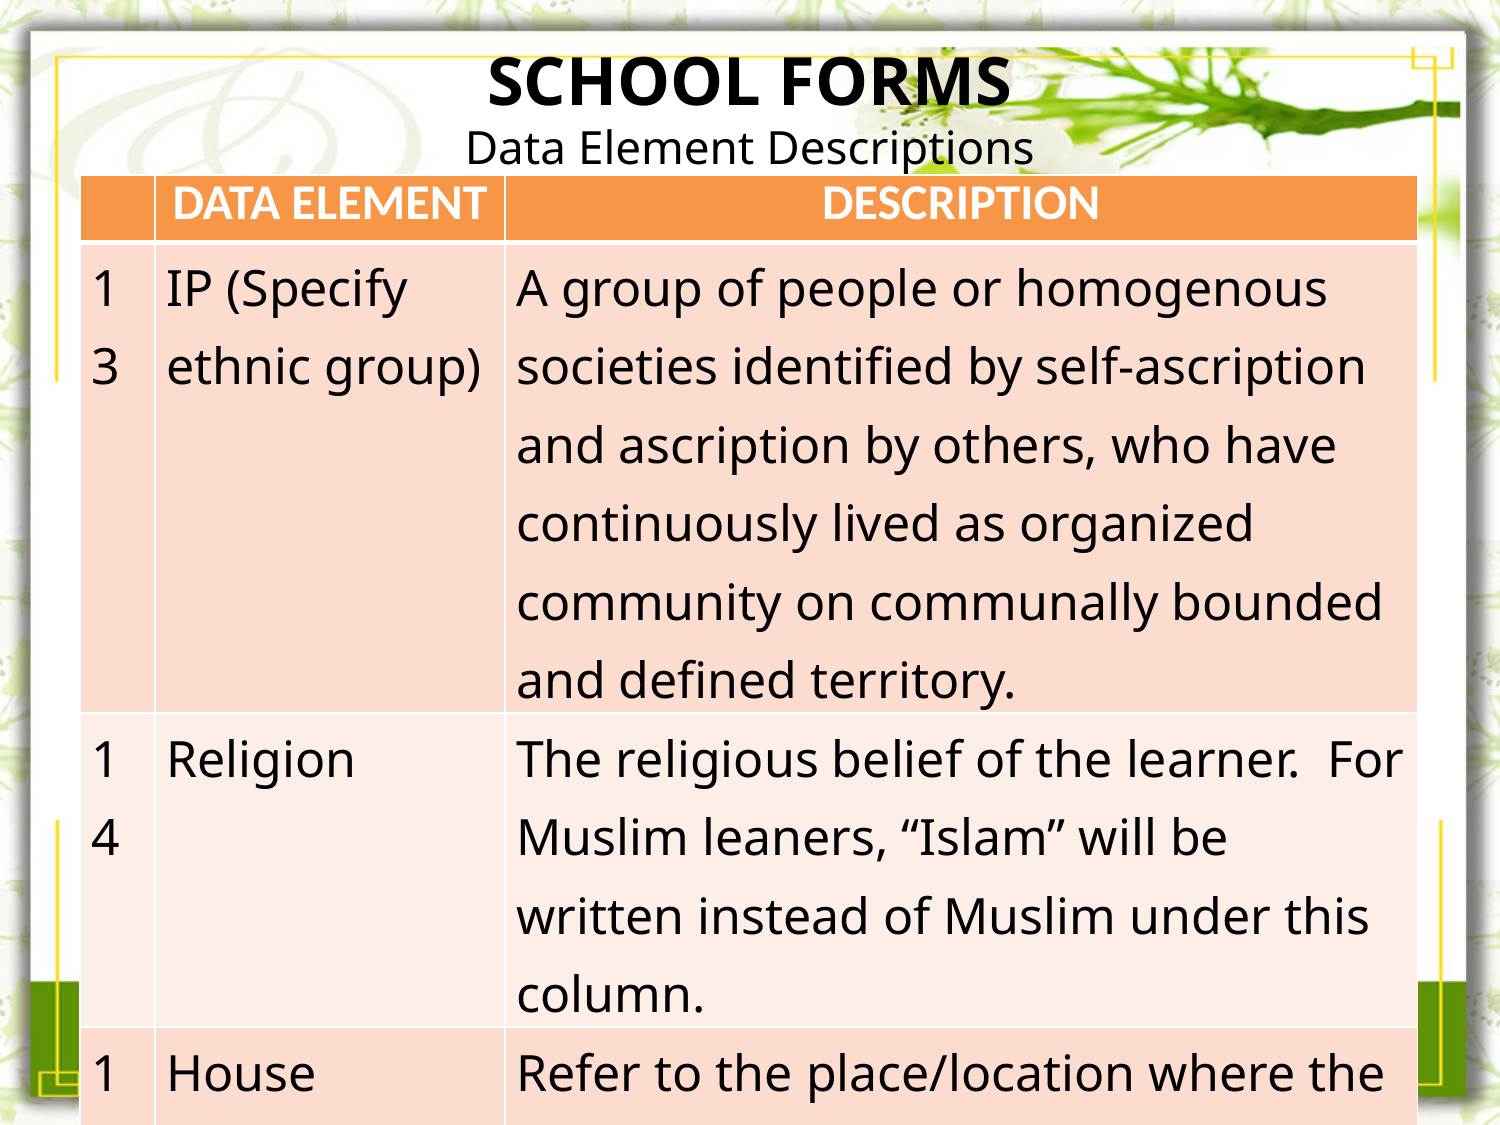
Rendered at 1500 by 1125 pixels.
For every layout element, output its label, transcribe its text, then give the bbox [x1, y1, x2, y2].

picture [0, 0, 1500, 1125]
table_header DESCRIPTION [506, 176, 1417, 240]
table_cell IP (Specify ethnic group) [156, 245, 504, 712]
table_cell Religion [156, 714, 504, 1026]
table_cell A group of people or homogenous societies identified by self-ascription and ascription by others, who have continuously lived as organized community on communally bounded and defined territory. [506, 245, 1417, 712]
title SCHOOL FORMS Data Element Descriptions [75, 12, 1425, 200]
table_header [81, 176, 154, 240]
table_cell House #/Street [156, 1028, 504, 1125]
table_header DATA ELEMENT [156, 176, 504, 240]
table_cell The religious belief of the learner. For Muslim leaners, “Islam” will be written instead of Muslim under this column. [506, 714, 1417, 1026]
table_cell 13 [81, 245, 154, 712]
table_cell 15 [81, 1028, 154, 1125]
table_cell 14 [81, 714, 154, 1026]
table_cell Refer to the place/location where the learner currently holds residence. [506, 1028, 1417, 1125]
